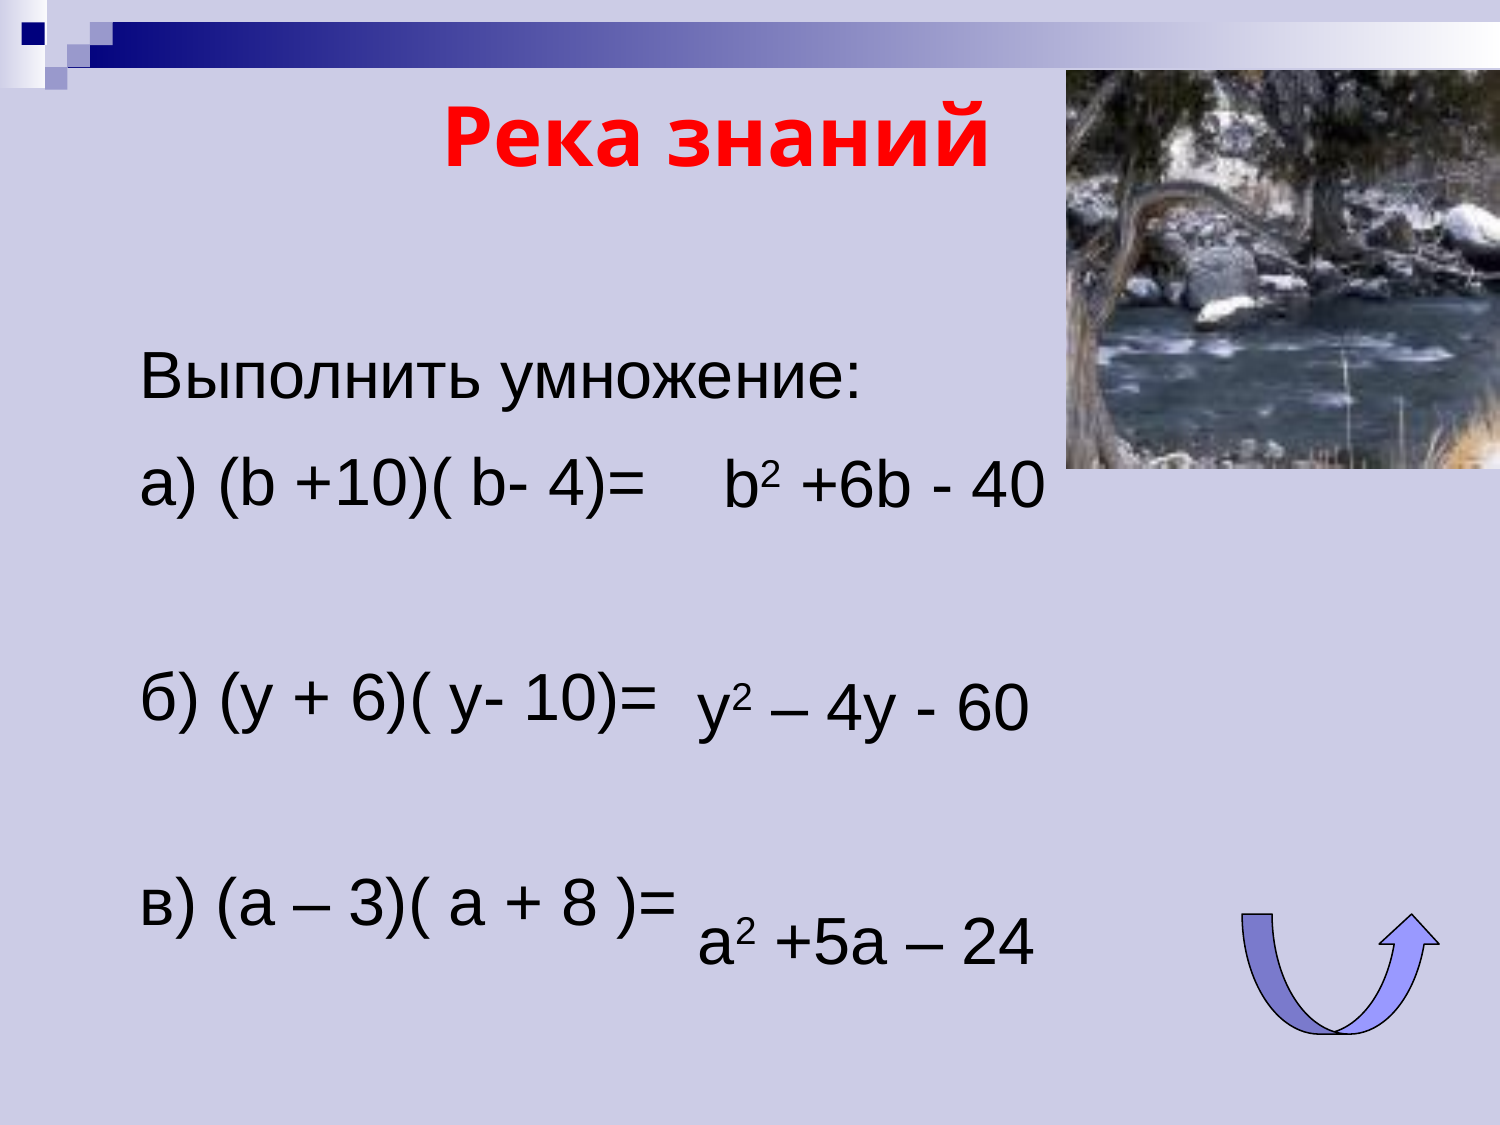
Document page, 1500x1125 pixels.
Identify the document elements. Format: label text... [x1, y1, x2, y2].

text_box b2 +6b - 40 [667, 433, 1102, 529]
table_header Выполнить умножение: а) (b +10)( b- 4)= [129, 316, 1465, 638]
table_cell в) (а – 3)( а + 8 )= [129, 843, 1465, 951]
text_box а2 +5а – 24 [683, 890, 1051, 986]
title Река знаний [46, 105, 1061, 262]
text_box [1242, 914, 1440, 1035]
text_box y2 – 4y - 60 [679, 656, 1049, 751]
table_cell б) (y + 6)( y- 10)= [129, 638, 1465, 843]
picture [1066, 70, 1500, 469]
